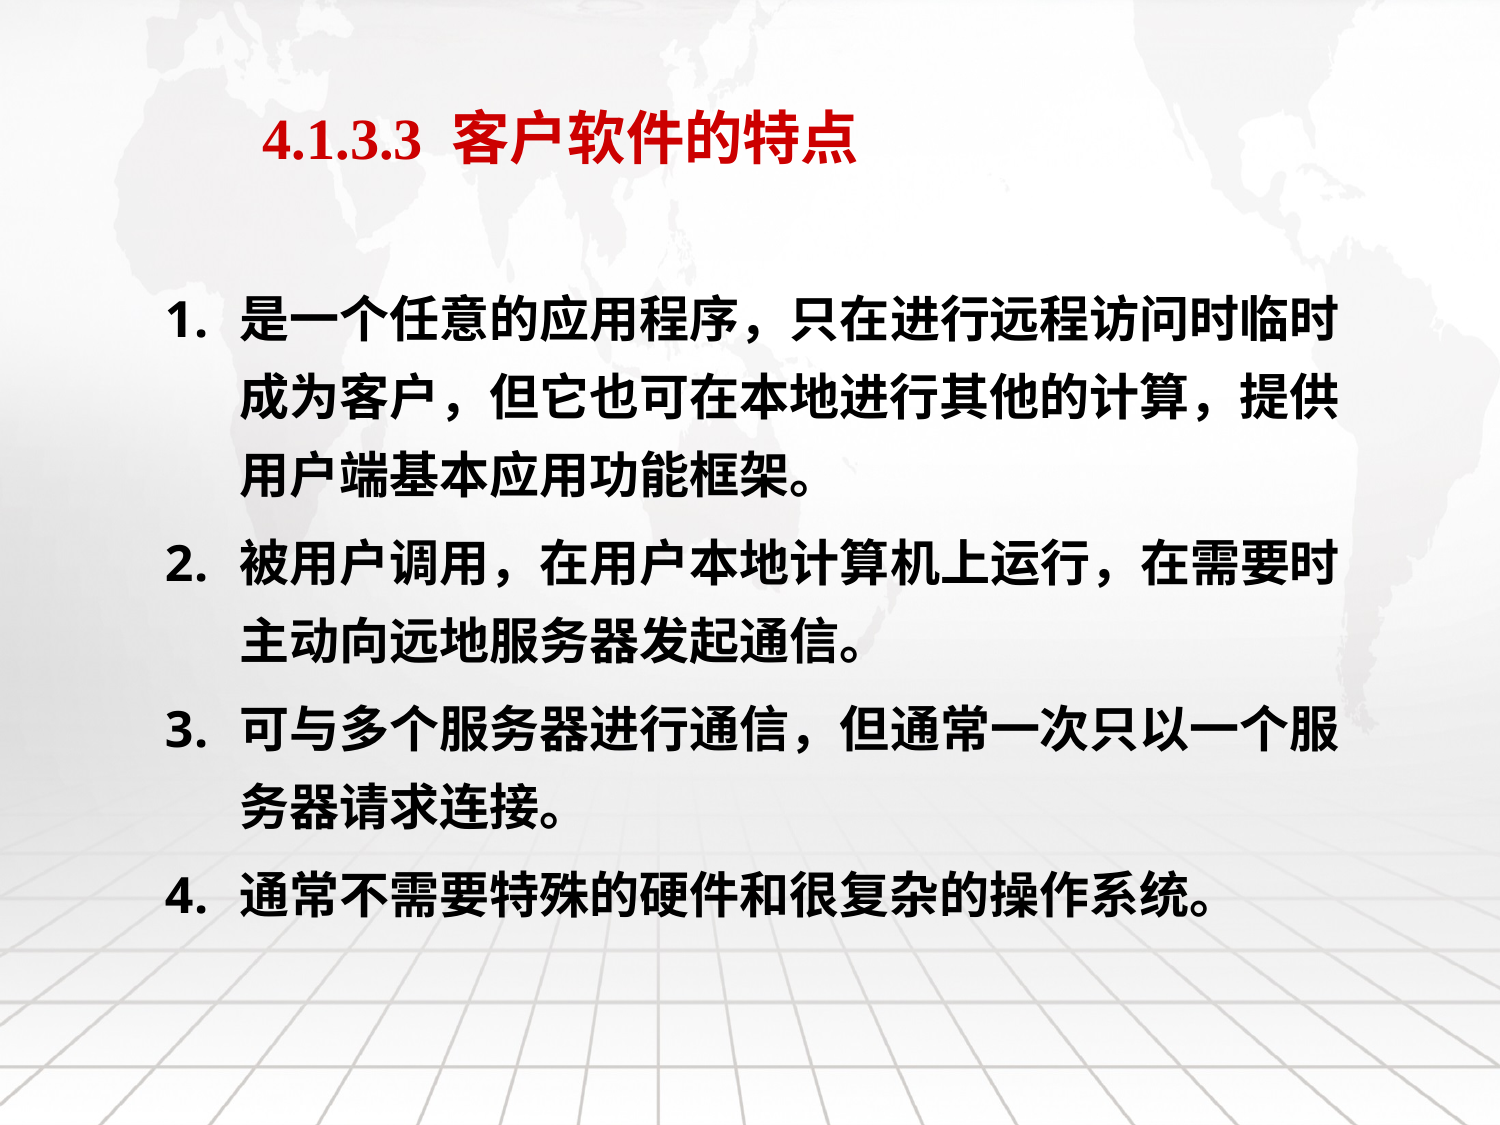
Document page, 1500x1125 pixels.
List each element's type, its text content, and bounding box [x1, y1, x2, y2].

picture [0, 0, 1500, 1125]
text_box 是一个任意的应用程序，只在进行远程访问时临时成为客户，但它也可在本地进行其他的计算，提供用户端基本应用功能框架。 被用户调用，在用户本地计算机上运行，在需要时主动向远地服务器发起通信。 可与多个服务器进行通信，但通常一次只以一个服务器请求连接。 通常不需要特殊的硬件和很复杂的操作系统。 [150, 262, 1376, 953]
text_box 4.1.3.3 客户软件的特点 [242, 96, 880, 176]
